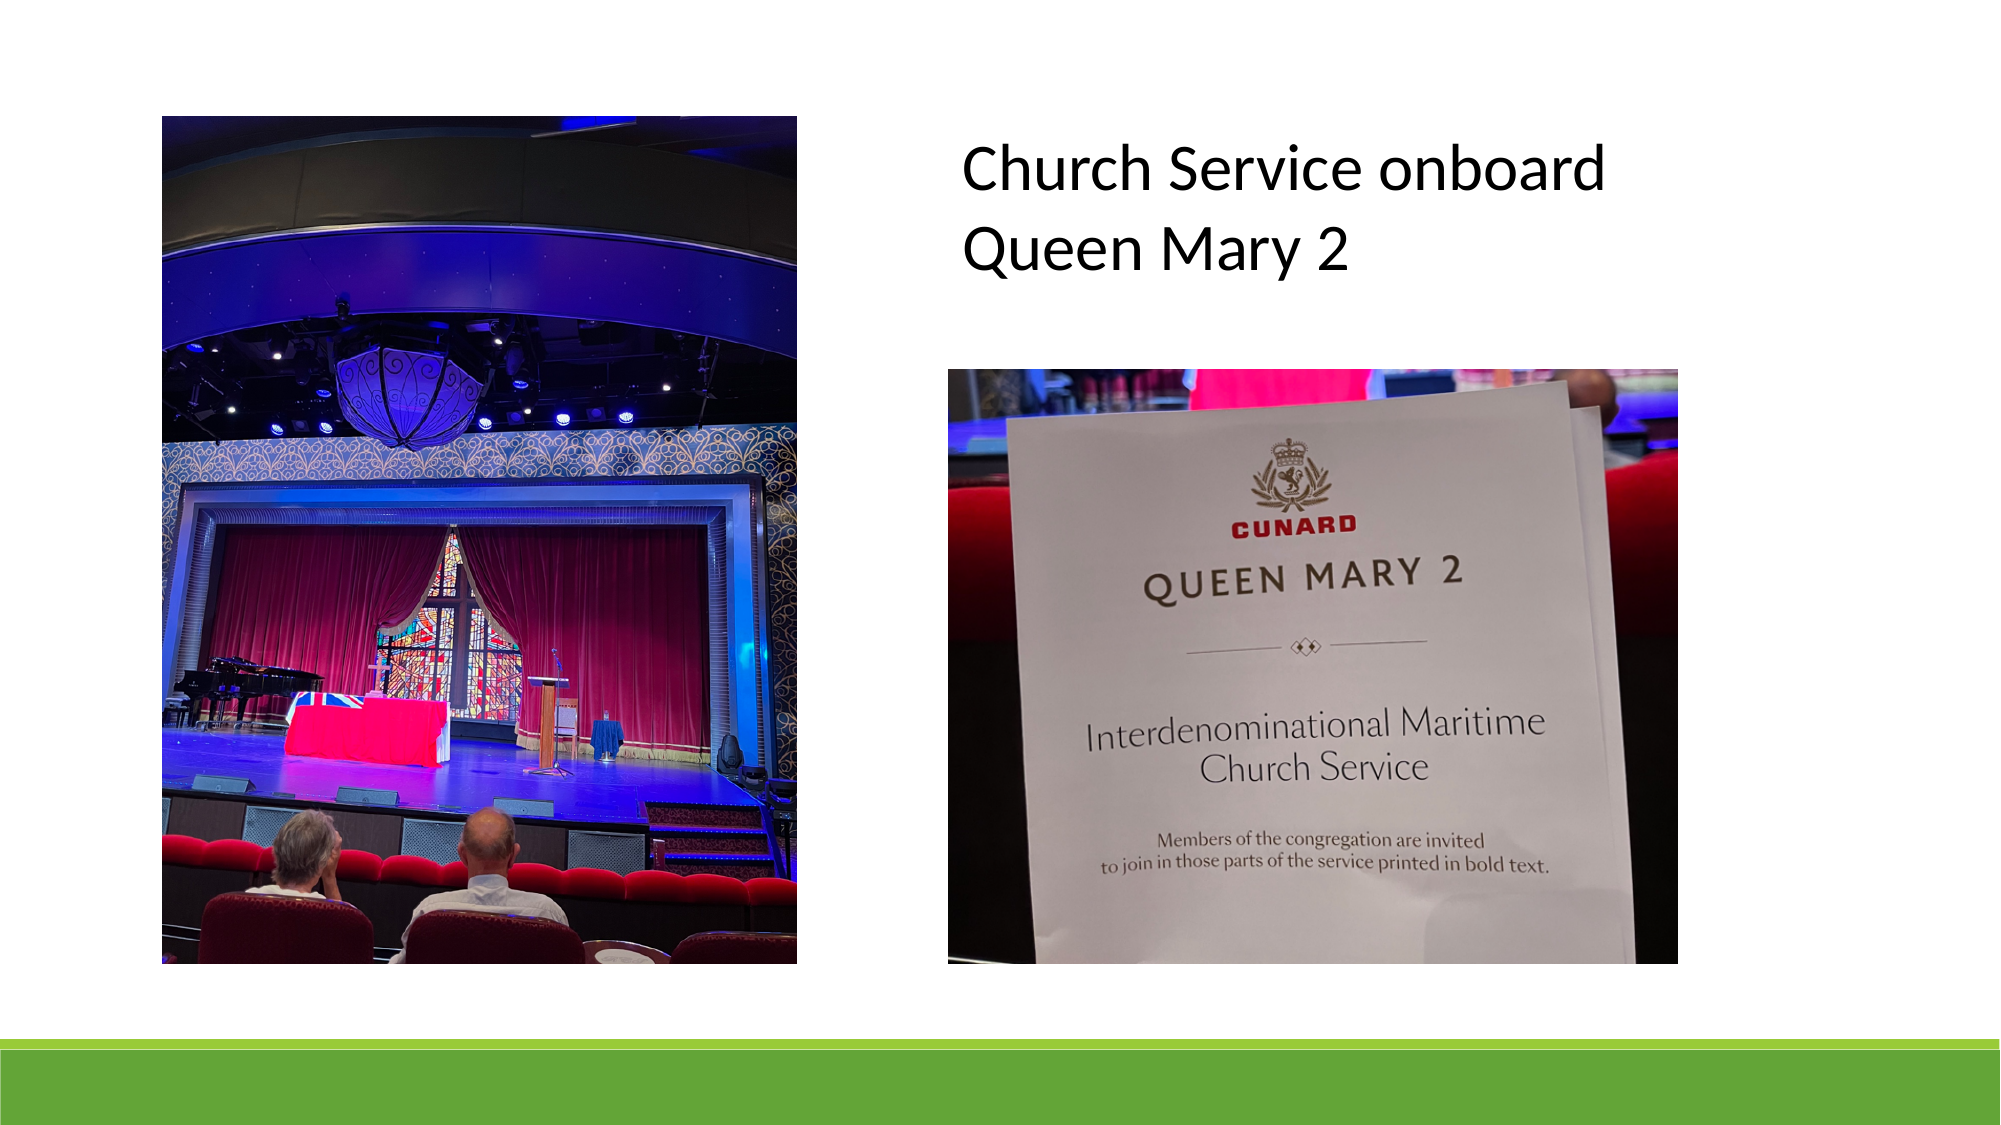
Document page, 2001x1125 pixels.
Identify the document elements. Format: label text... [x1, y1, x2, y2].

picture [161, 116, 797, 964]
picture [947, 369, 1678, 964]
text_box Church Service onboard Queen Mary 2 [947, 116, 1640, 292]
